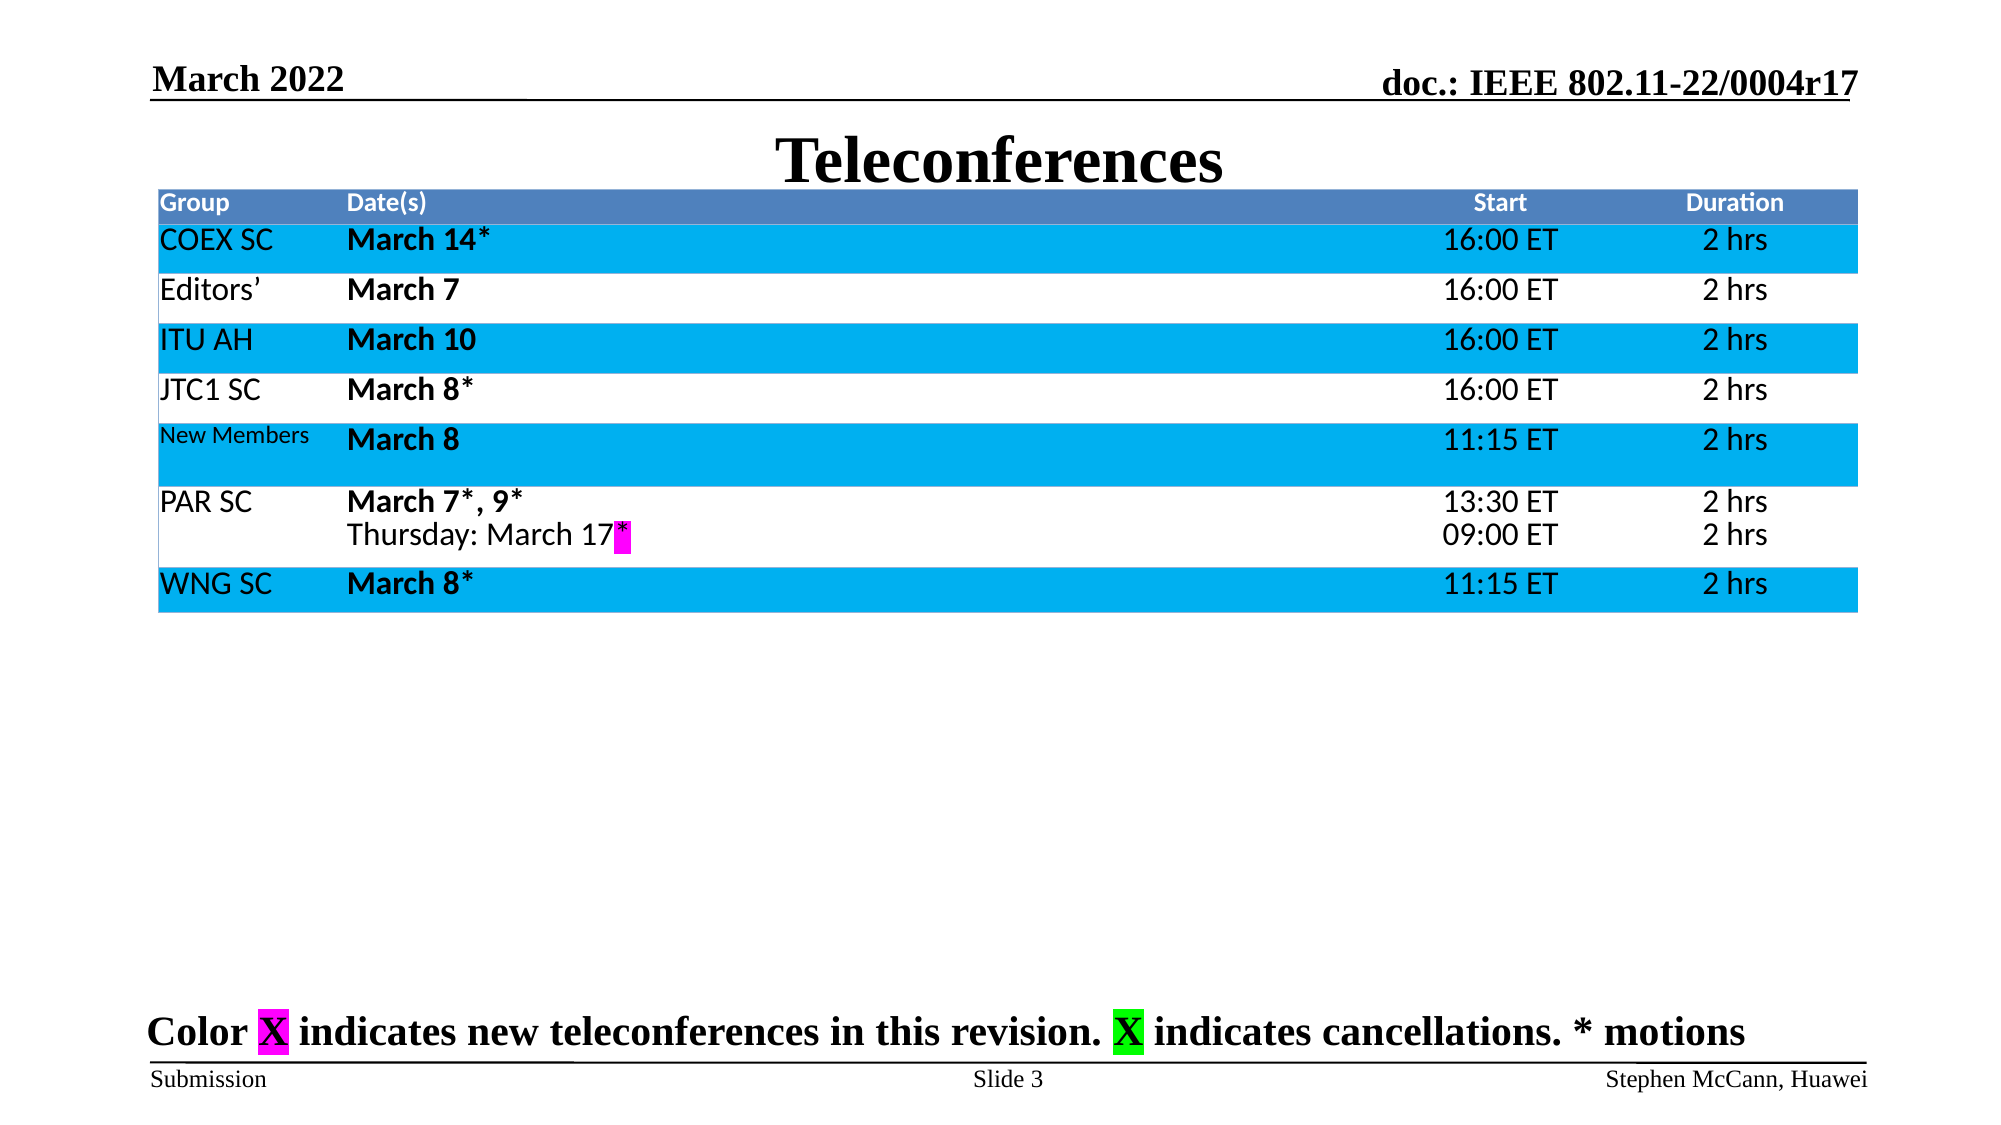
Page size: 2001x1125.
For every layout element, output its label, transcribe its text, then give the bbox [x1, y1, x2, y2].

table_cell COEX SC [159, 225, 345, 273]
table_cell 16:00 ET [1389, 274, 1612, 323]
table_cell WNG SC [159, 568, 345, 612]
table_cell 2 hrs 2 hrs [1612, 487, 1858, 567]
table_cell 2 hrs [1612, 374, 1858, 423]
table_header Group [159, 190, 345, 224]
table_header Duration [1612, 190, 1858, 224]
table_cell March 14* [345, 225, 1389, 273]
table_cell 2 hrs [1612, 274, 1858, 323]
table_cell 13:30 ET 09:00 ET [1389, 487, 1612, 567]
table_cell 16:00 ET [1389, 374, 1612, 423]
table_cell 2 hrs [1612, 424, 1858, 486]
table_cell March 8* [345, 374, 1389, 423]
table_cell ITU AH [159, 324, 345, 373]
table_cell 16:00 ET [1389, 225, 1612, 273]
table_cell 16:00 ET [1389, 324, 1612, 373]
table_header Date(s) [345, 190, 1389, 224]
table_cell 11:15 ET [1389, 424, 1612, 486]
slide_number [152, 54, 563, 100]
table_cell 2 hrs [1612, 225, 1858, 273]
table_cell New Members [159, 424, 345, 486]
table_cell 11:15 ET [1389, 568, 1612, 612]
table_cell 2 hrs [1612, 324, 1858, 373]
title Teleconferences [149, 112, 1850, 201]
table_cell March 7 [345, 274, 1389, 323]
table_cell March 7*, 9* Thursday: March 17* [345, 487, 1389, 567]
table_cell March 10 [345, 324, 1389, 373]
text_box Color X indicates new teleconferences in this revision. X indicates cancellations. * motions [131, 996, 1900, 1062]
table_cell Editors’ [159, 274, 345, 323]
table_cell JTC1 SC [159, 374, 345, 423]
table_cell PAR SC [159, 487, 345, 567]
table_cell 2 hrs [1612, 568, 1858, 612]
table_cell March 8* [345, 568, 1389, 612]
table_cell March 8 [345, 424, 1389, 486]
footer Stephen McCann, Huawei [1171, 1062, 1869, 1093]
table_header Start [1389, 190, 1612, 224]
slide_number Slide 3 [950, 1062, 1067, 1123]
